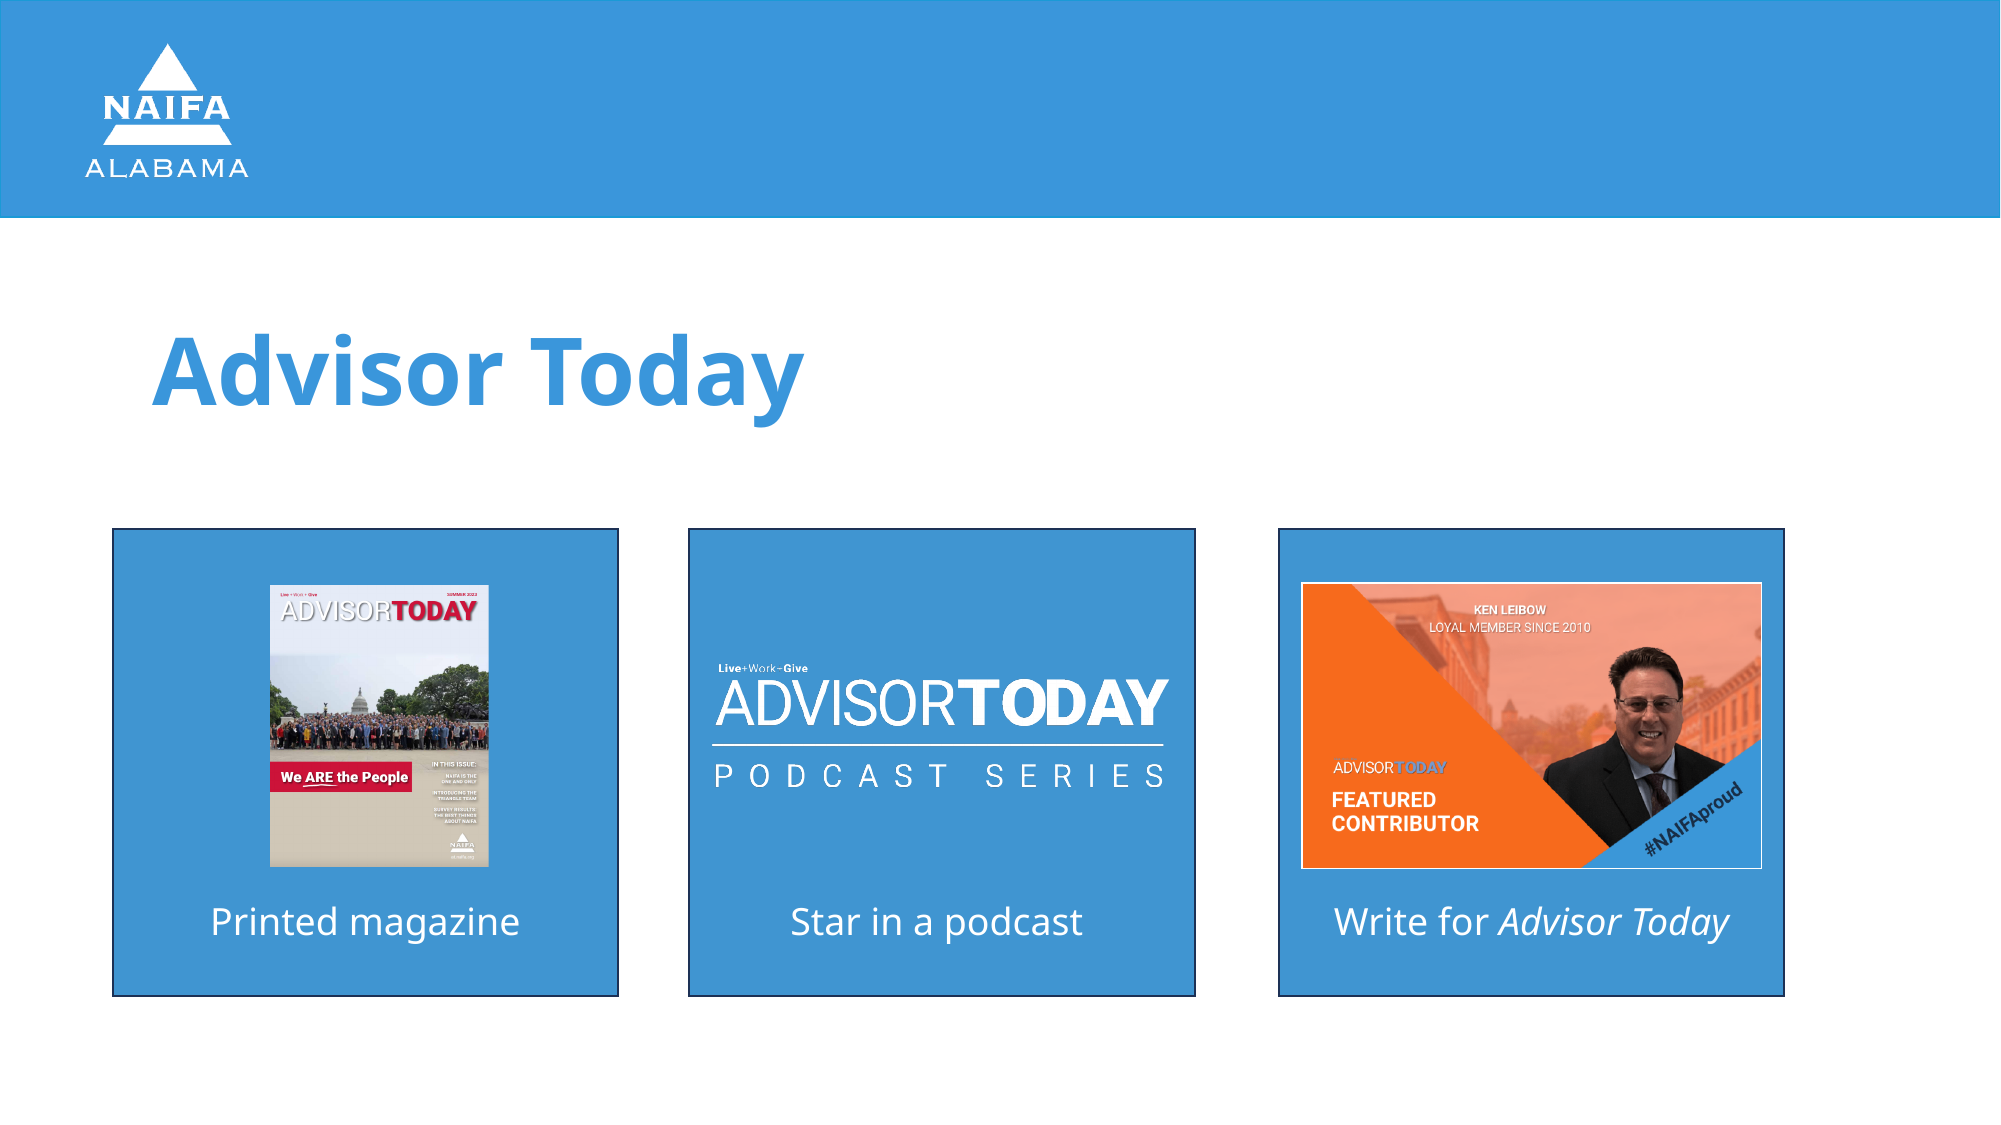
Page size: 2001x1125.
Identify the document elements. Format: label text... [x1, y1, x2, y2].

picture [84, 43, 249, 178]
title Advisor Today [137, 266, 1863, 484]
text_box Printed magazine [112, 528, 619, 997]
text_box Write for Advisor Today [1278, 528, 1785, 997]
picture [269, 584, 489, 867]
text_box Star in a podcast [688, 528, 1196, 997]
picture [711, 660, 1172, 789]
picture [1301, 582, 1762, 869]
